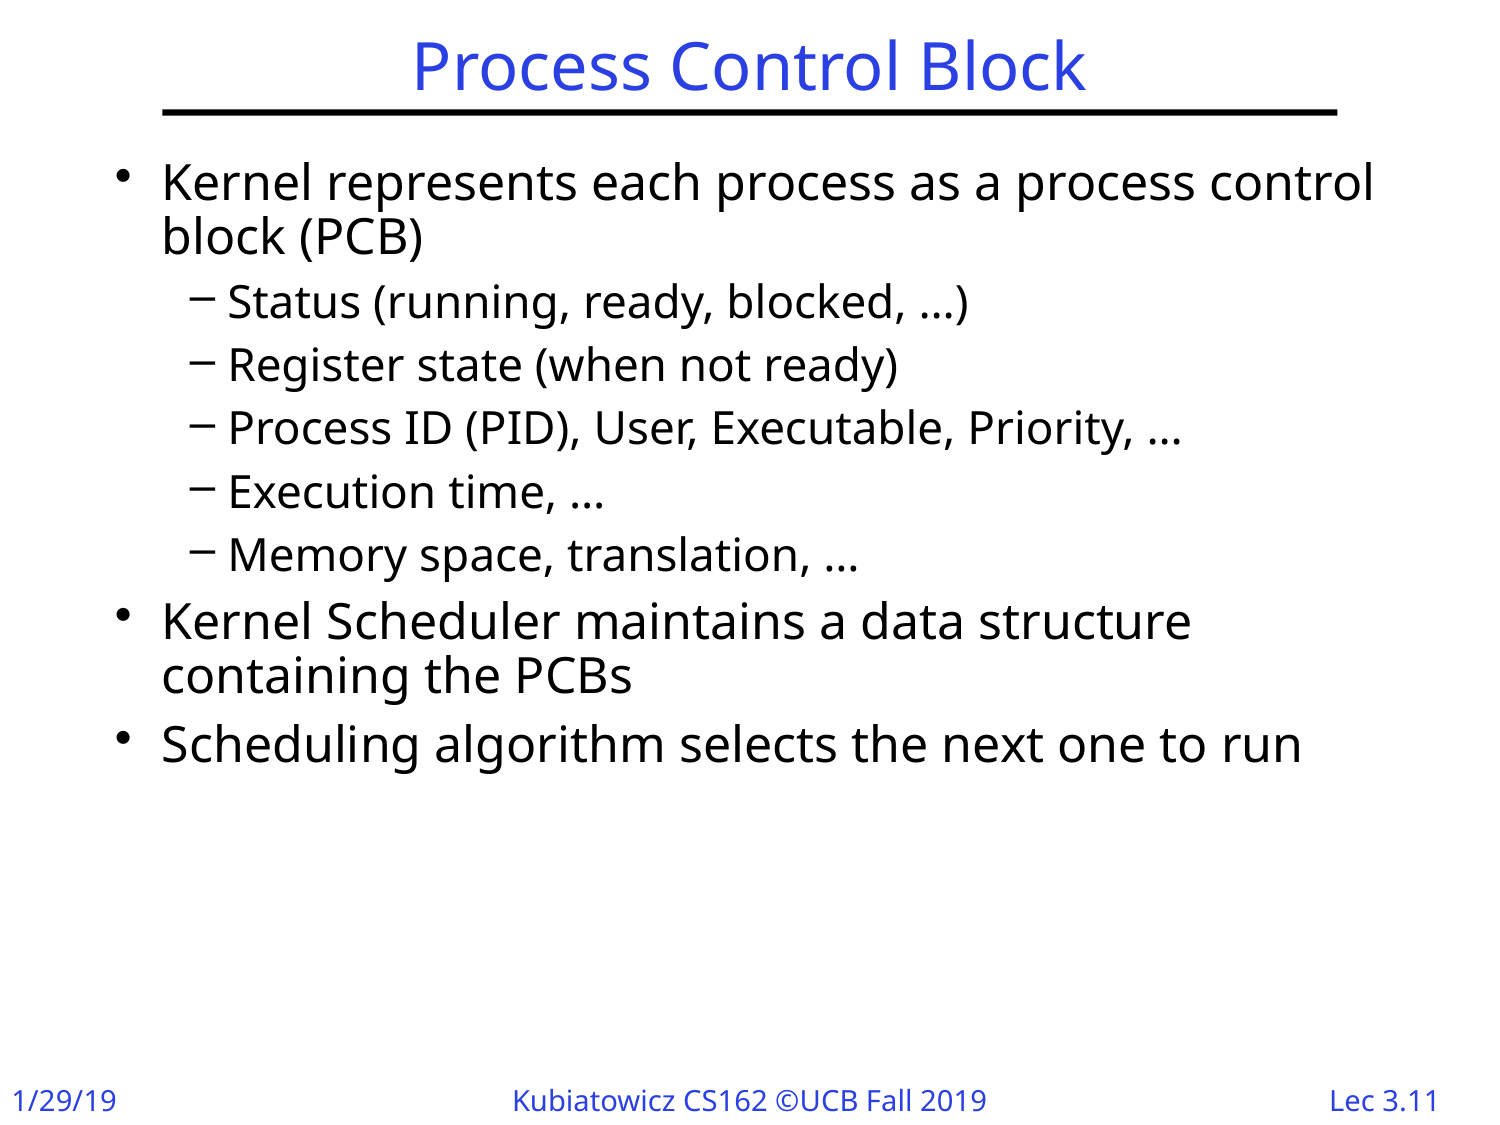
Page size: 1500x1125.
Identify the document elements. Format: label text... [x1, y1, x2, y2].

list Kernel represents each process as a process control block (PCB) Status (running, ready, blocked, …) Register state (when not ready) Process ID (PID), User, Executable, Priority, … Execution time, … Memory space, translation, … Kernel Scheduler maintains a data structure containing the PCBs Scheduling algorithm selects the next one to run [99, 149, 1400, 988]
title Process Control Block [162, 24, 1338, 113]
